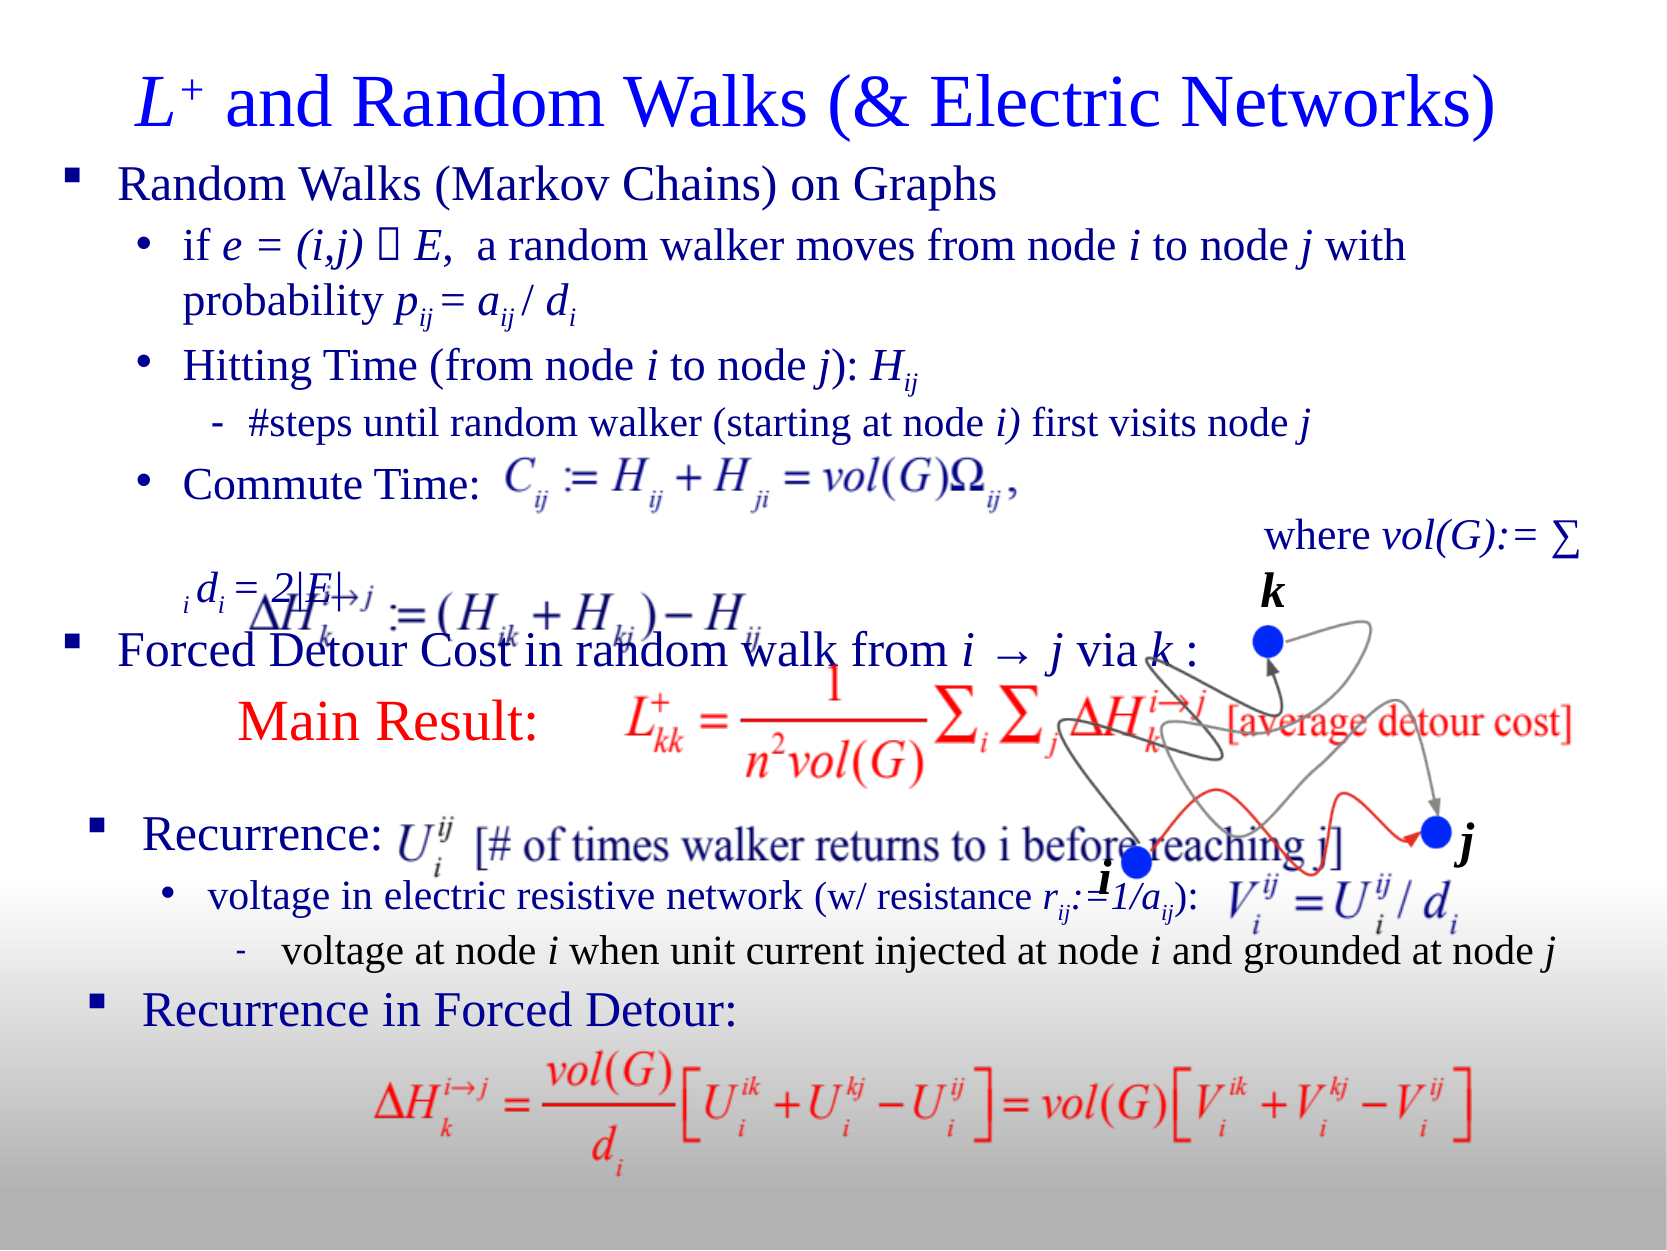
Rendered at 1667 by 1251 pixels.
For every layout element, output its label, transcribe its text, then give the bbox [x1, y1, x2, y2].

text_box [395, 805, 915, 879]
title L+ and Random Walks (& Electric Networks) [108, 37, 1526, 247]
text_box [620, 649, 915, 803]
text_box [245, 574, 765, 655]
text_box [1533, 649, 1574, 861]
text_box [500, 440, 1018, 517]
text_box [370, 1031, 1494, 1248]
list Random Walks (Markov Chains) on Graphs if e = (i,j)  E, a random walker moves from node i to node j with probability pij = aij / di Hitting Time (from node i to node j): Hij #steps until random walker (starting at node i) first visits node j Commute Time: where vol(G):= ∑ i di = 2|E| Forced Detour Cost in random walk from i → j via k : [45, 149, 1602, 613]
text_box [920, 549, 1529, 955]
text_box [45, 437, 1546, 646]
picture [0, 0, 1667, 1250]
text_box Recurrence: voltage in electric resistive network (w/ resistance rij:=1/aij): voltage at node i when unit current injected at node i and grounded at node j Recurrence in Forced Detour: [70, 800, 1627, 1063]
text_box Main Result: [222, 675, 556, 760]
